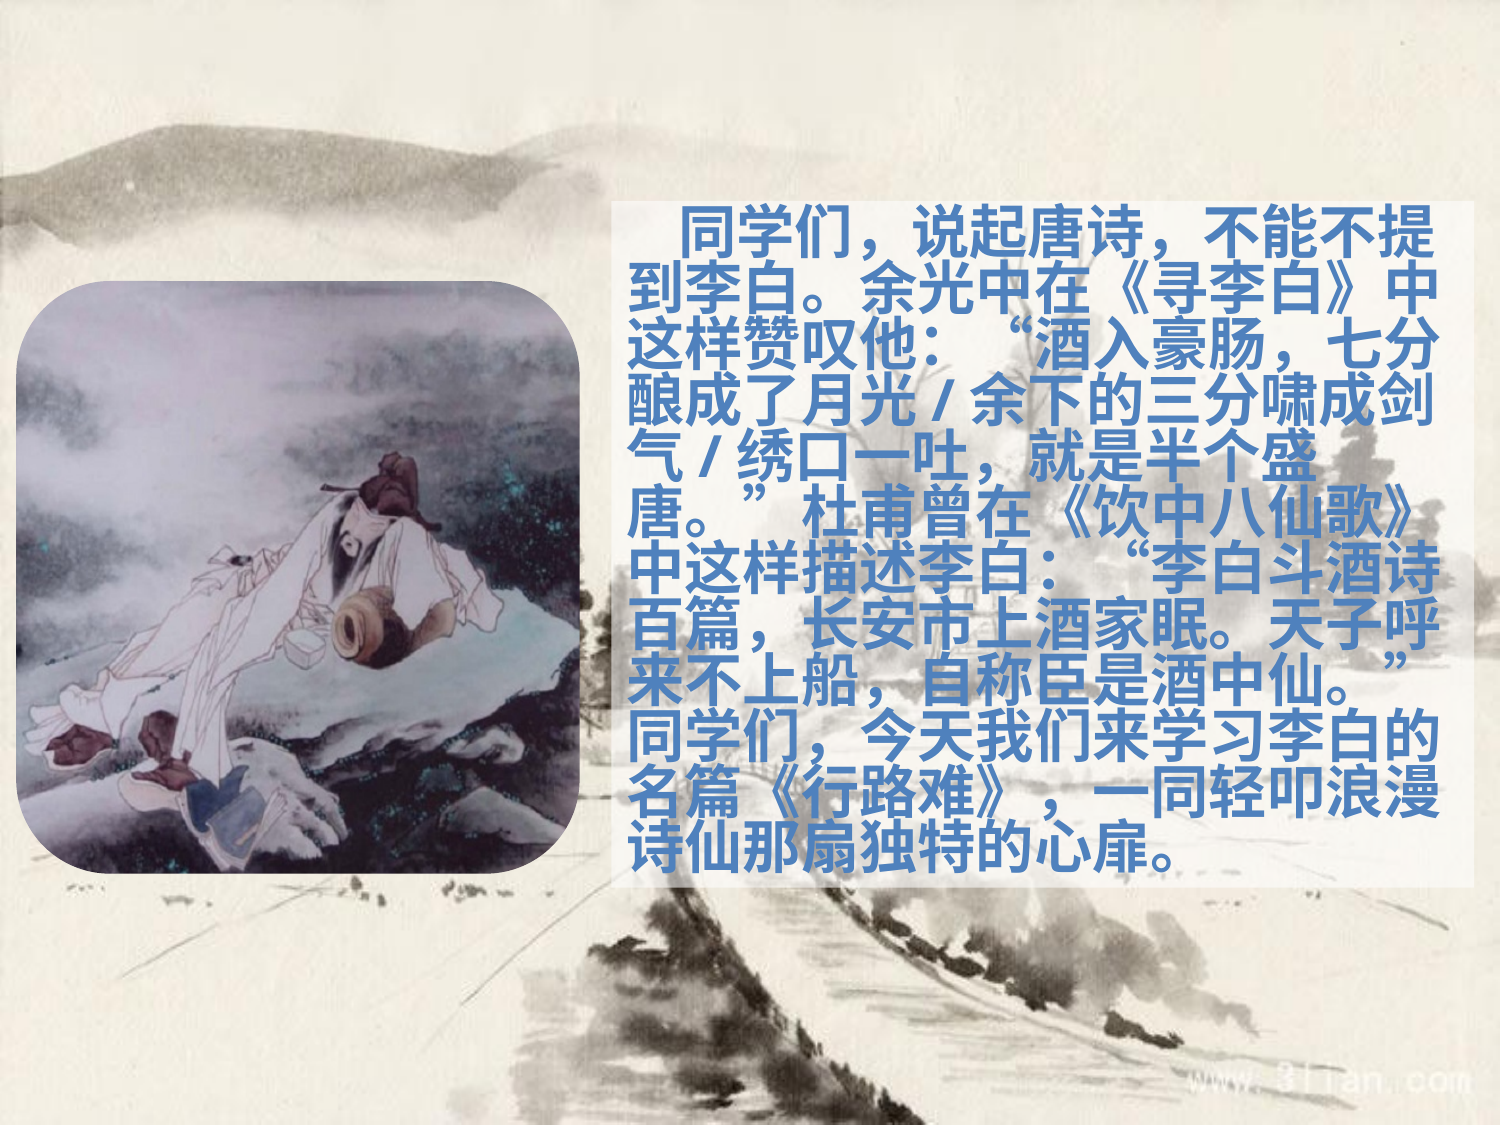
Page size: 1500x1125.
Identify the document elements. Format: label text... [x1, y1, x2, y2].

text_box 同学们，说起唐诗，不能不提到李白。余光中在《寻李白》中这样赞叹他：“酒入豪肠，七分酿成了月光/余下的三分啸成剑气/绣口一吐，就是半个盛唐。”杜甫曾在《饮中八仙歌》中这样描述李白：“李白斗酒诗百篇，长安市上酒家眠。天子呼来不上船，自称臣是酒中仙。”同学们，今天我们来学习李白的名篇《行路难》，一同轻叩浪漫诗仙那扇独特的心扉。 [611, 200, 1475, 888]
picture [0, 0, 1500, 1125]
